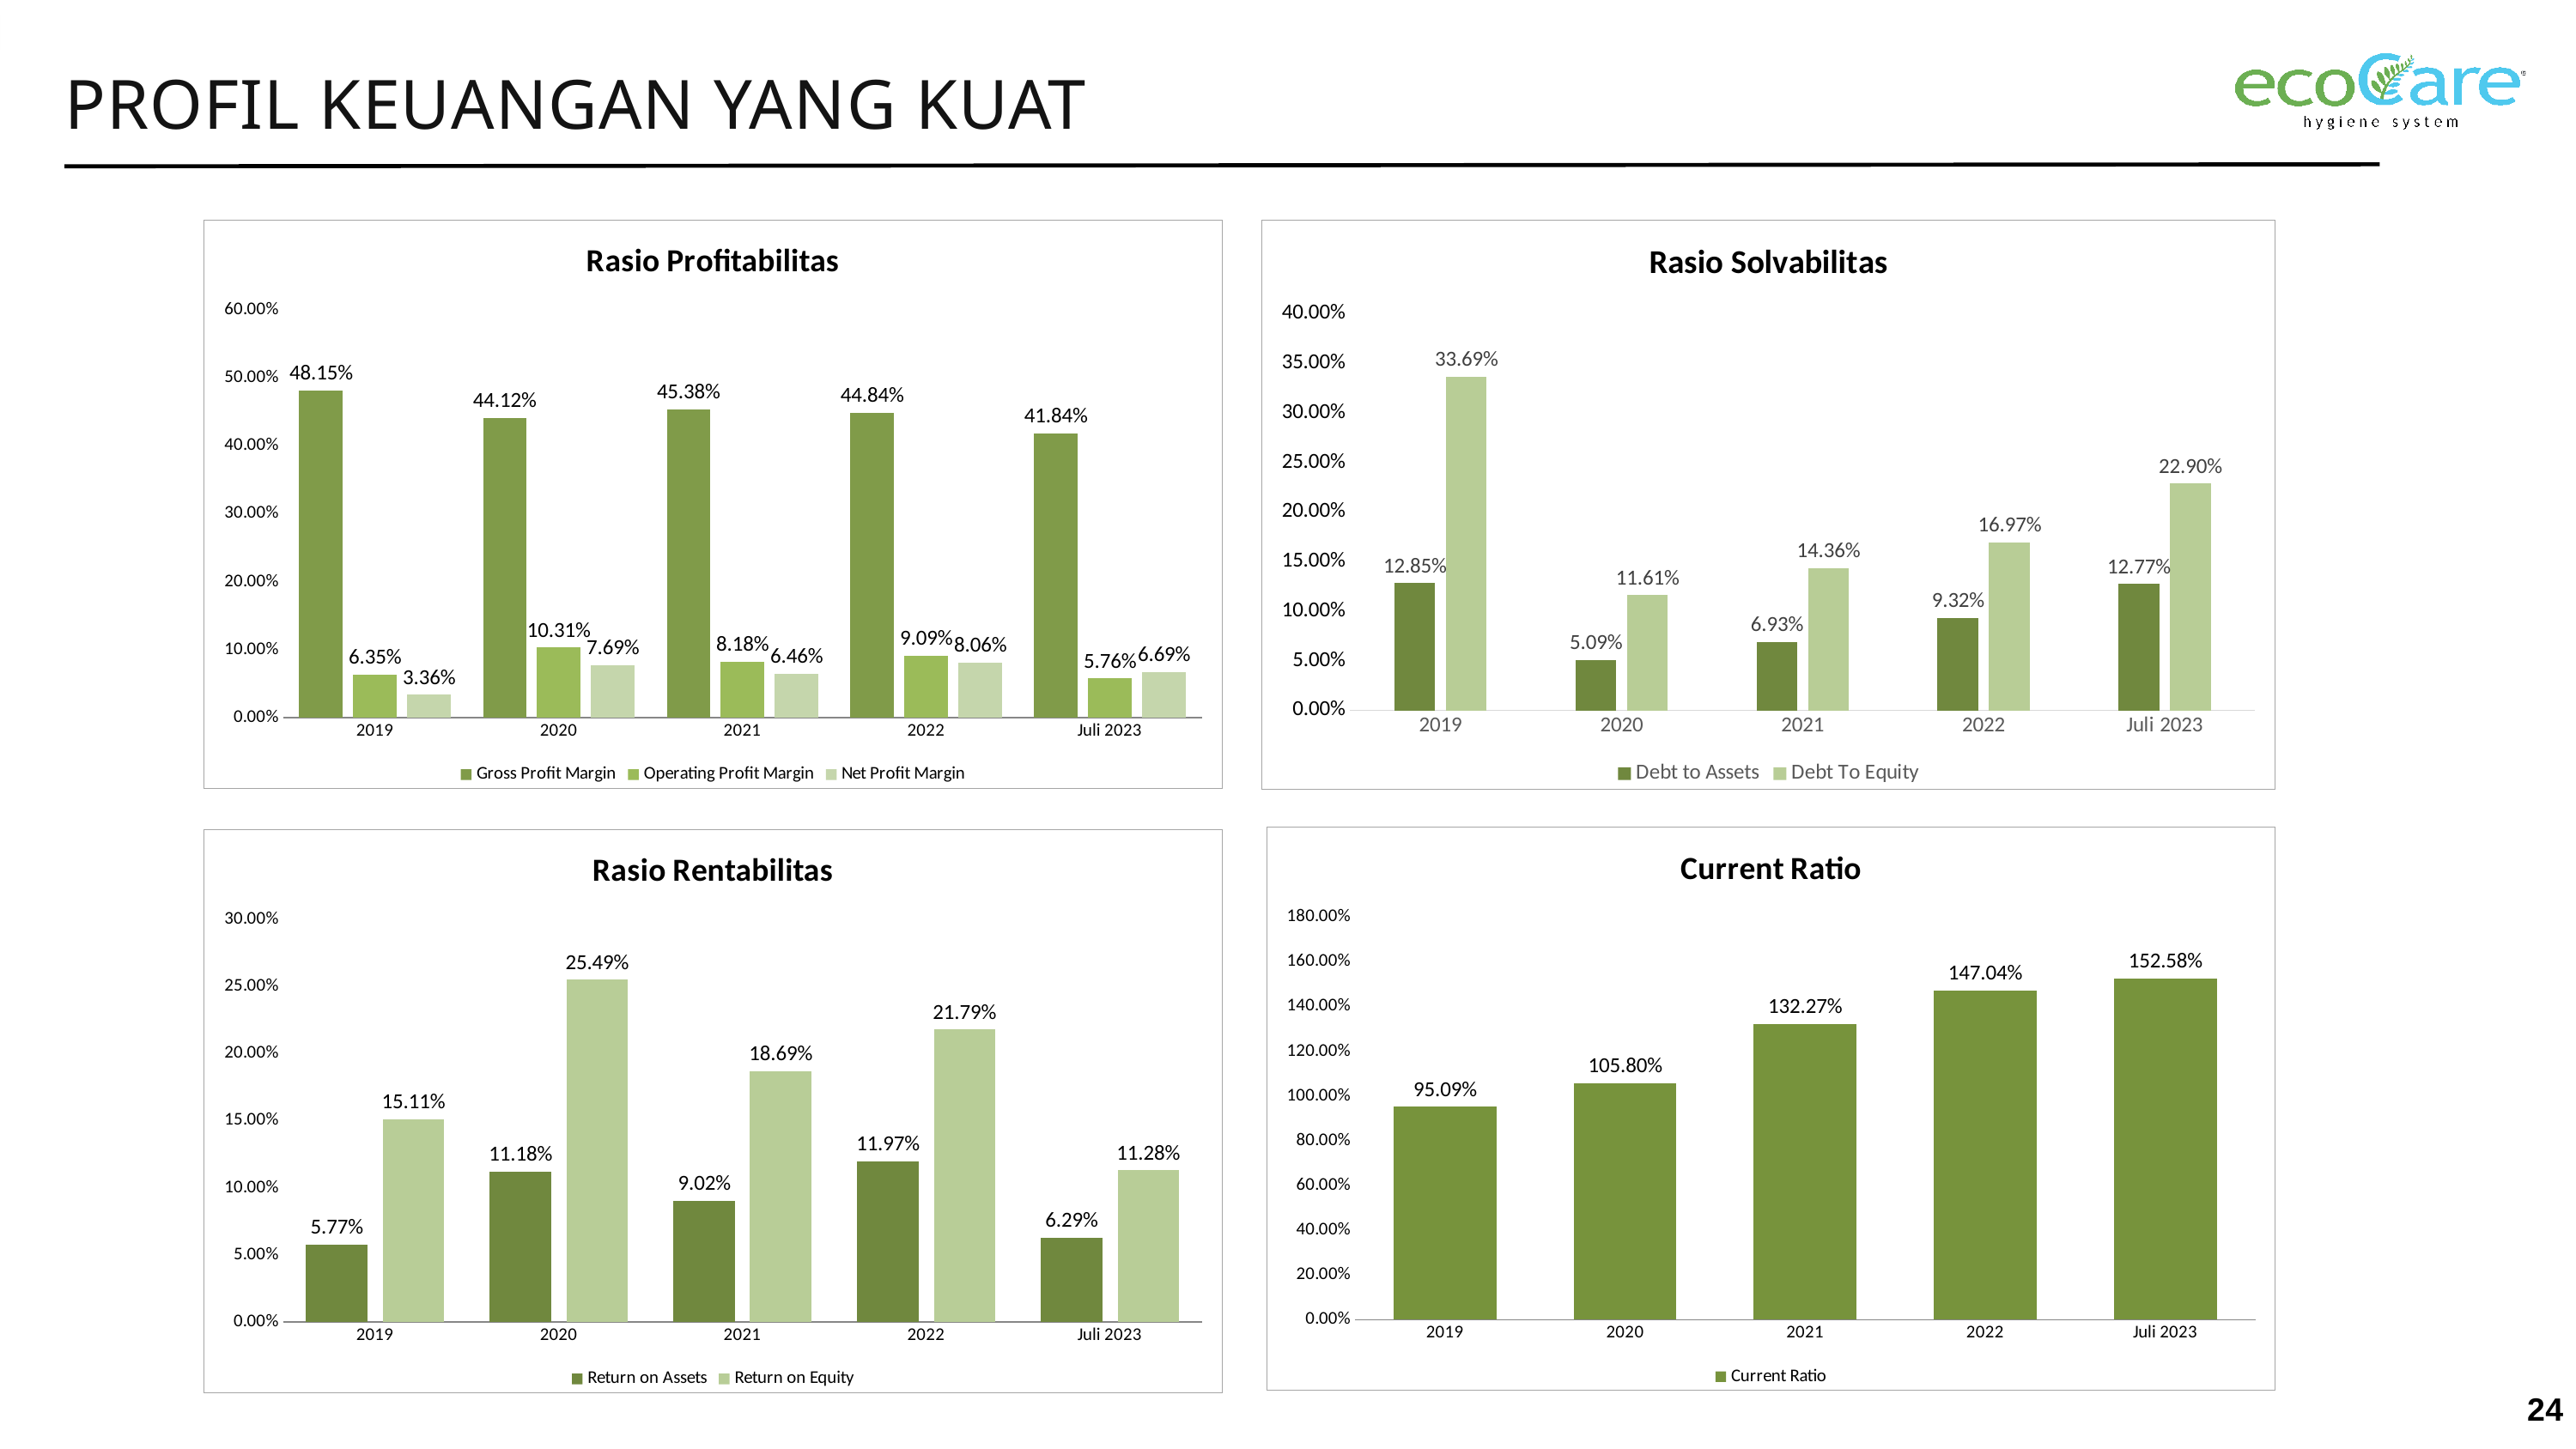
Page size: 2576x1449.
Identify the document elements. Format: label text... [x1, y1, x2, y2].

chart [1266, 827, 2276, 1391]
picture [2235, 53, 2526, 130]
chart [204, 828, 1223, 1393]
chart [204, 219, 1223, 789]
title PROFIL KEUANGAN YANG KUAT [63, 59, 1224, 304]
slide_number 24 [2521, 1390, 2576, 1434]
chart [1261, 219, 2276, 791]
